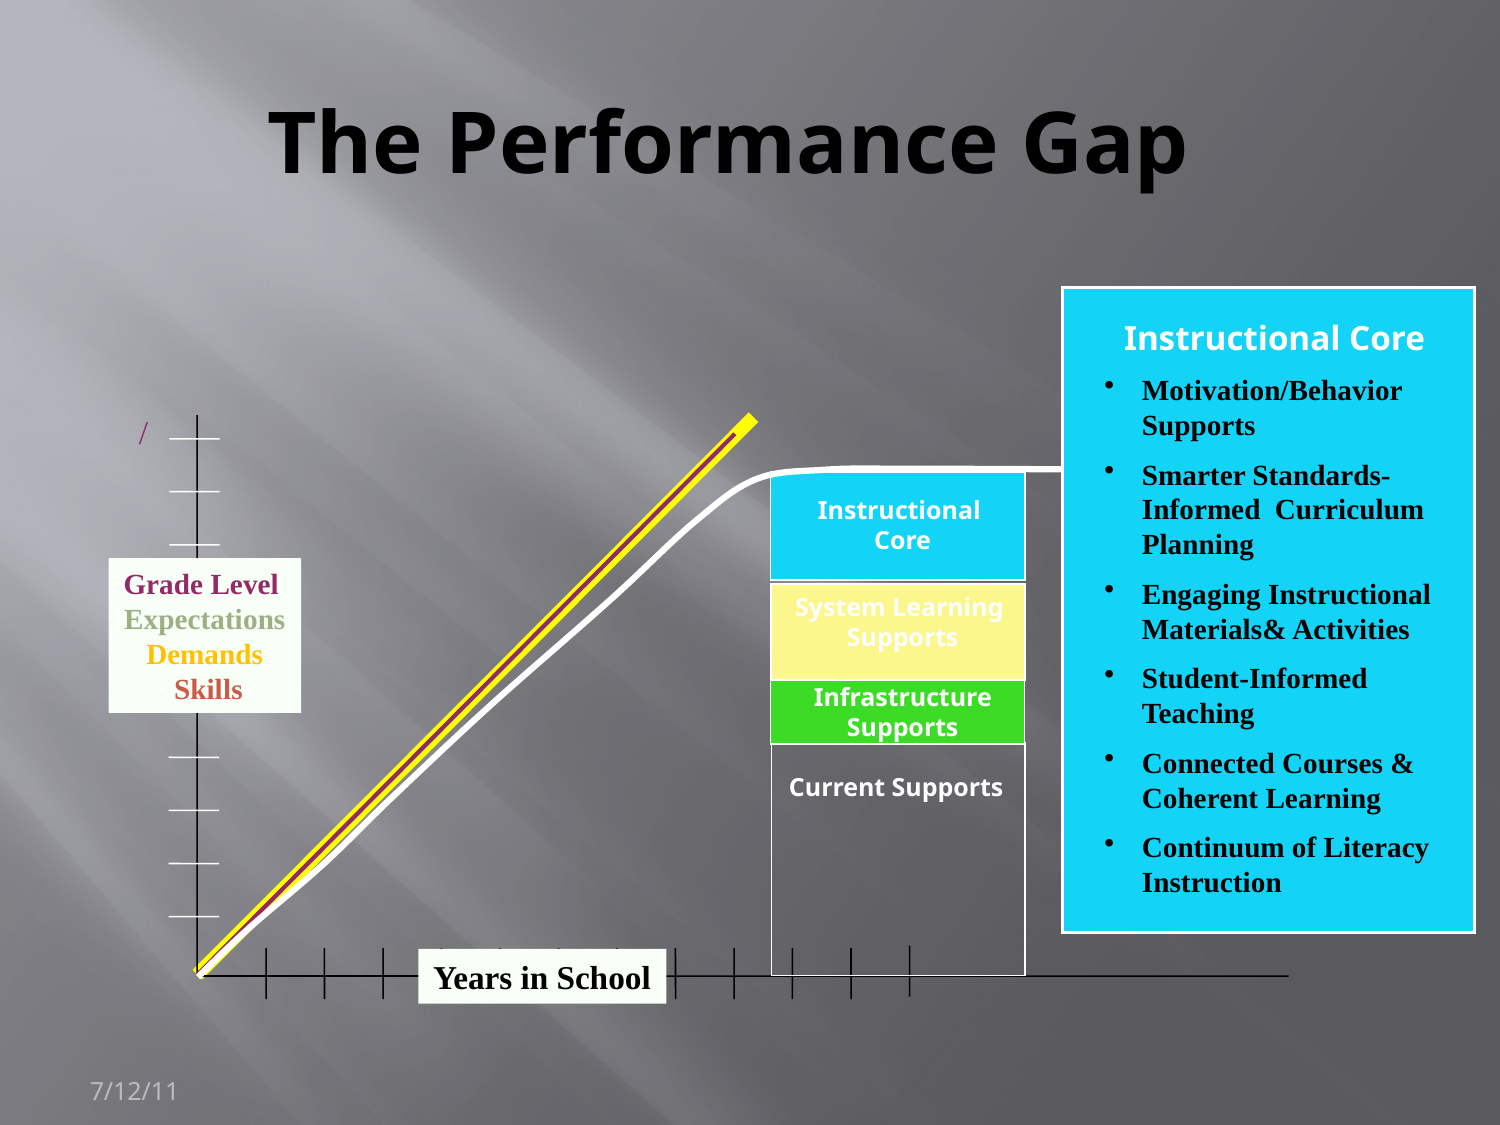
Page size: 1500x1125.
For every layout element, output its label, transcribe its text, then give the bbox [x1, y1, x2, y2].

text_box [265, 945, 910, 1000]
title The Performance Gap [75, 45, 1382, 233]
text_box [1061, 253, 1476, 933]
text_box / [123, 403, 163, 459]
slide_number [75, 1052, 425, 1113]
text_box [196, 414, 1289, 977]
text_box Grade Level Expectations Demands Skills [108, 558, 168, 713]
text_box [168, 438, 220, 917]
